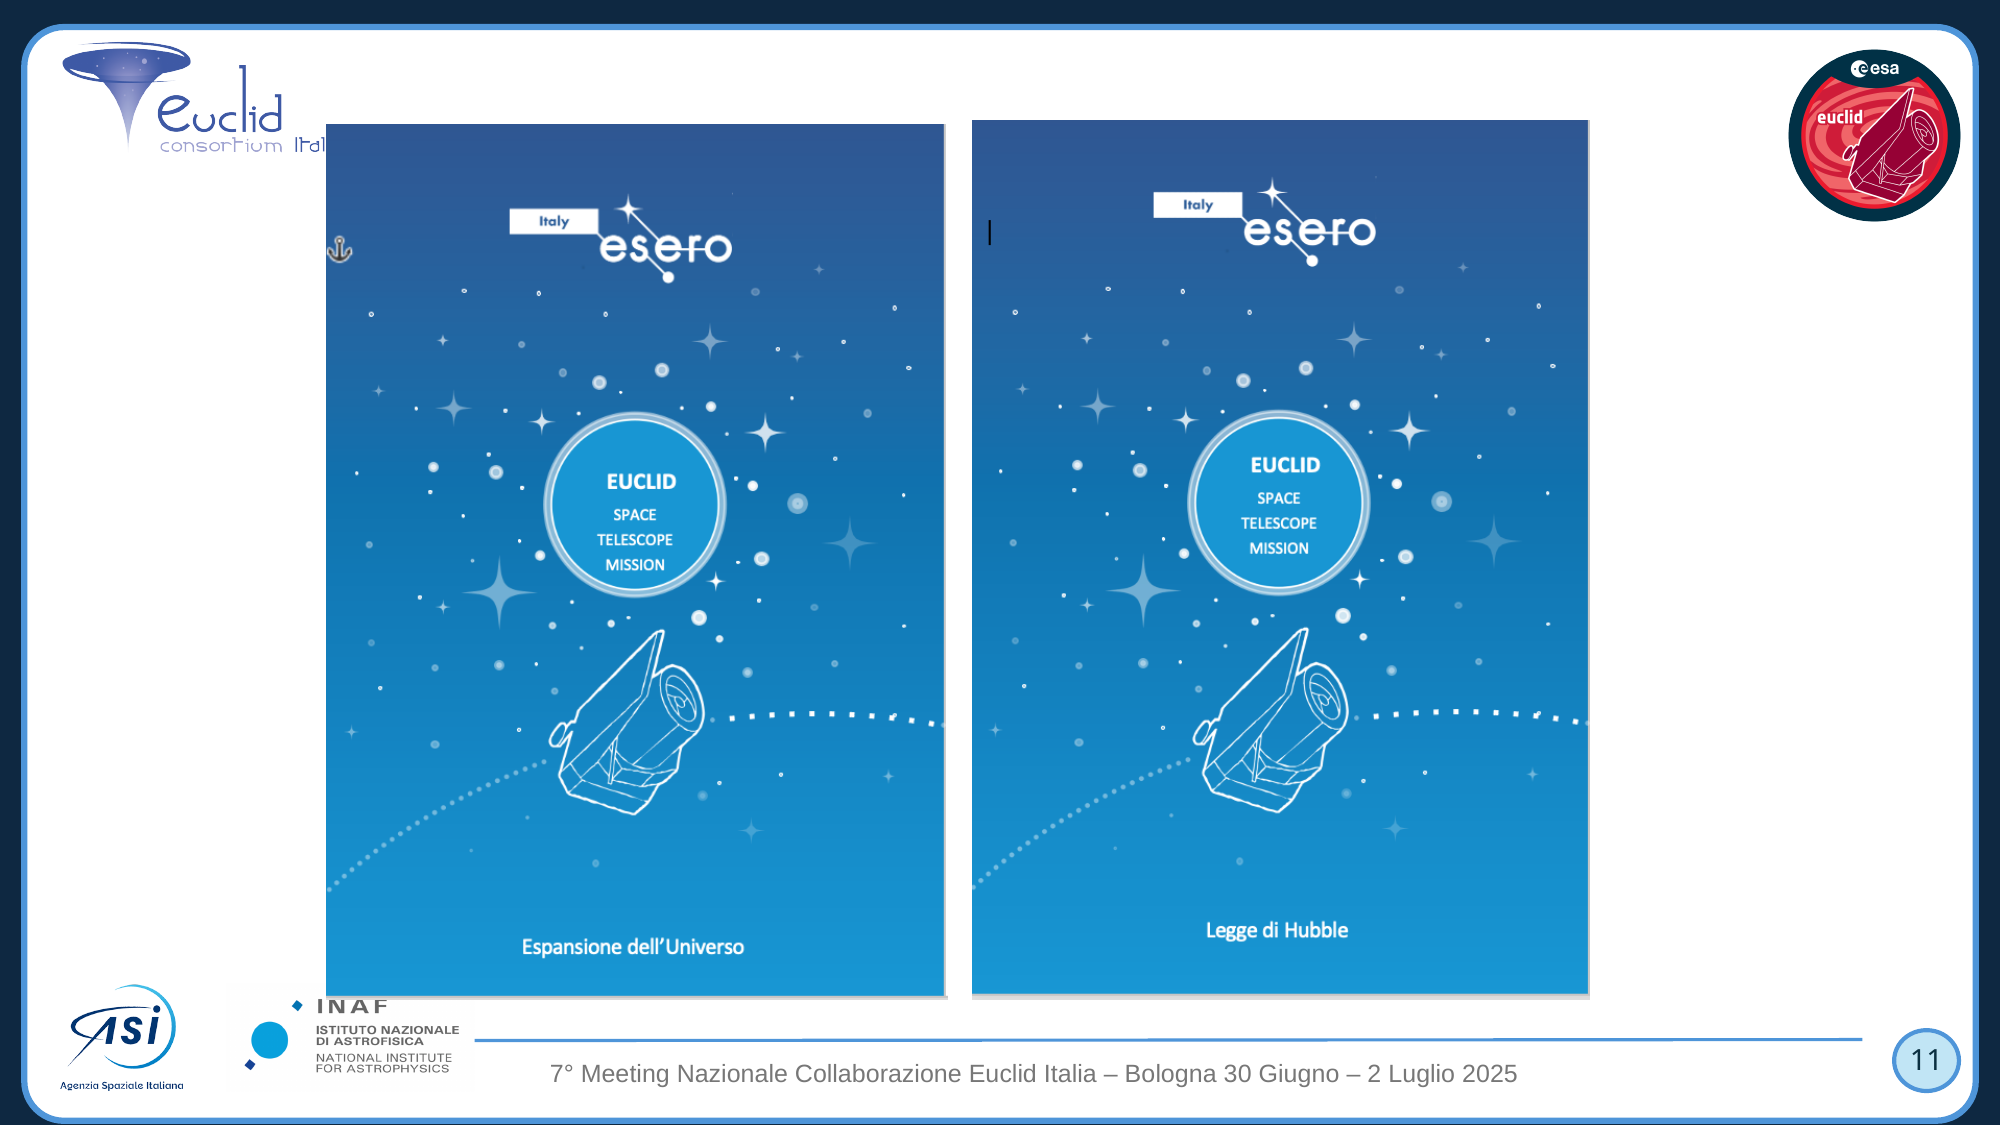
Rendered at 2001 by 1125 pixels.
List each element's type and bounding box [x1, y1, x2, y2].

picture [60, 983, 183, 1092]
picture [59, 39, 949, 1092]
picture [1784, 45, 1965, 226]
picture [971, 120, 1590, 1001]
